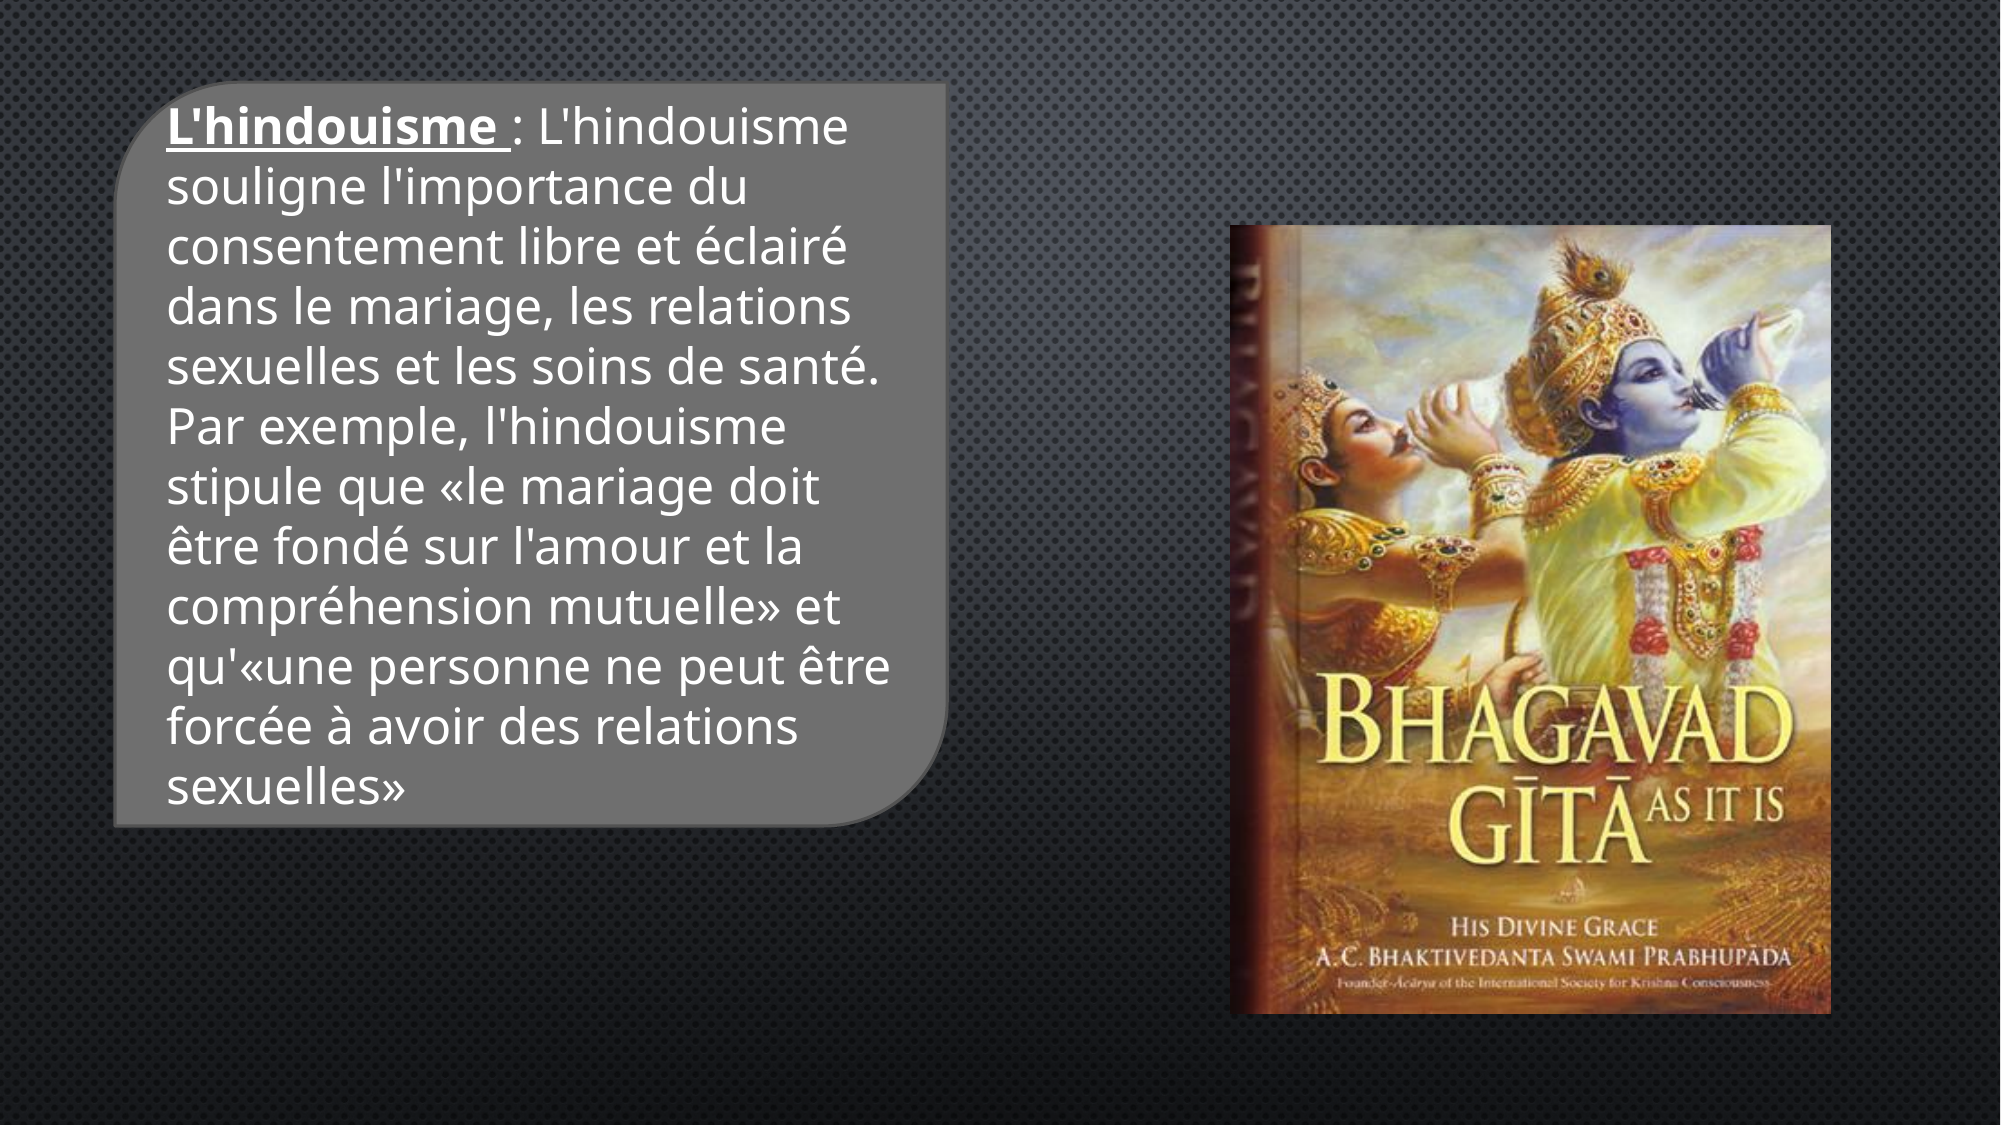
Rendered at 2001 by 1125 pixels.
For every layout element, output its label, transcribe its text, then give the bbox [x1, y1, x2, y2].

picture [1230, 225, 1831, 1015]
text_box L'hindouisme : L'hindouisme souligne l'importance du consentement libre et éclairé dans le mariage, les relations sexuelles et les soins de santé. Par exemple, l'hindouisme stipule que «le mariage doit être fondé sur l'amour et la compréhension mutuelle» et qu'«une personne ne peut être forcée à avoir des relations sexuelles» [113, 80, 949, 828]
